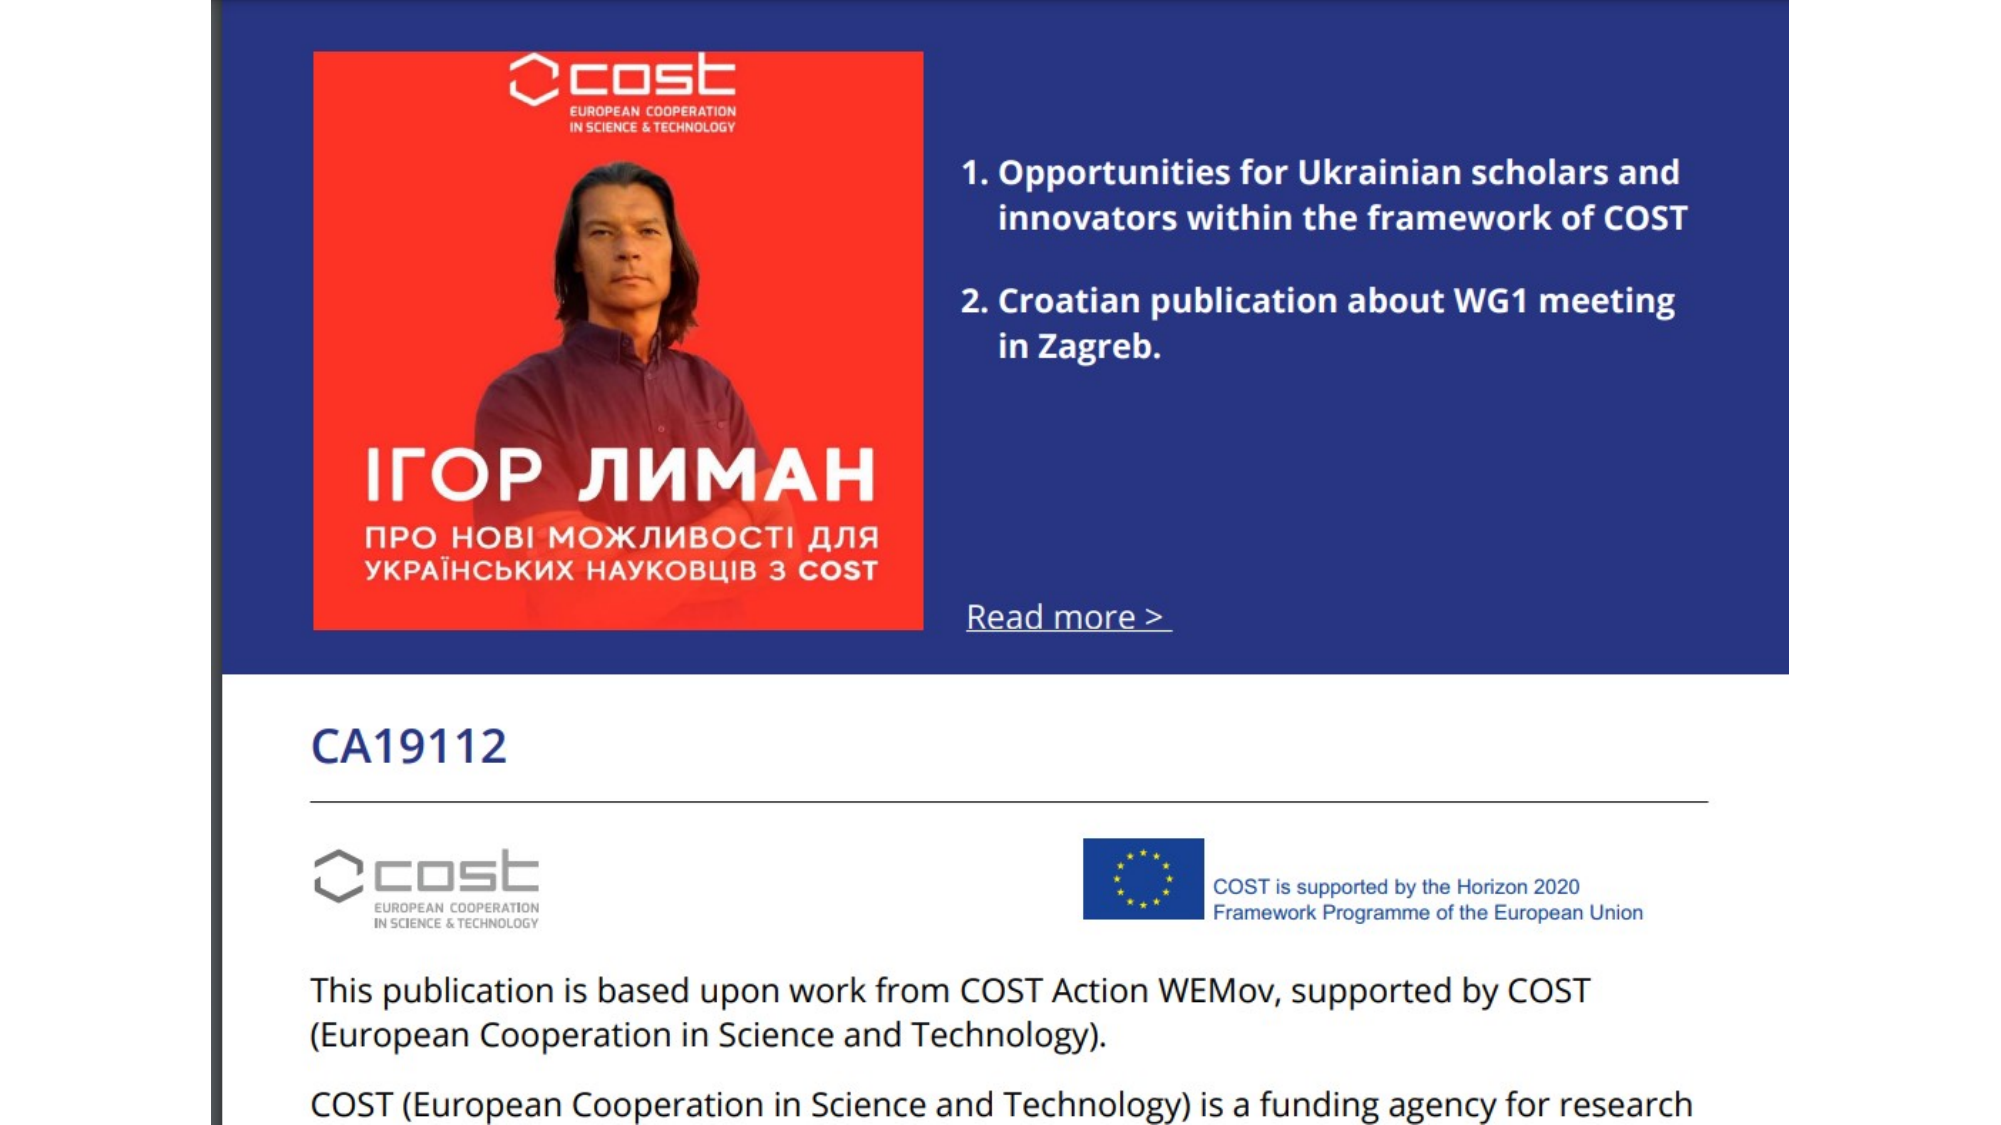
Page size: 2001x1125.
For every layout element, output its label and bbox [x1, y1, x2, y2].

picture [211, 0, 1789, 1125]
